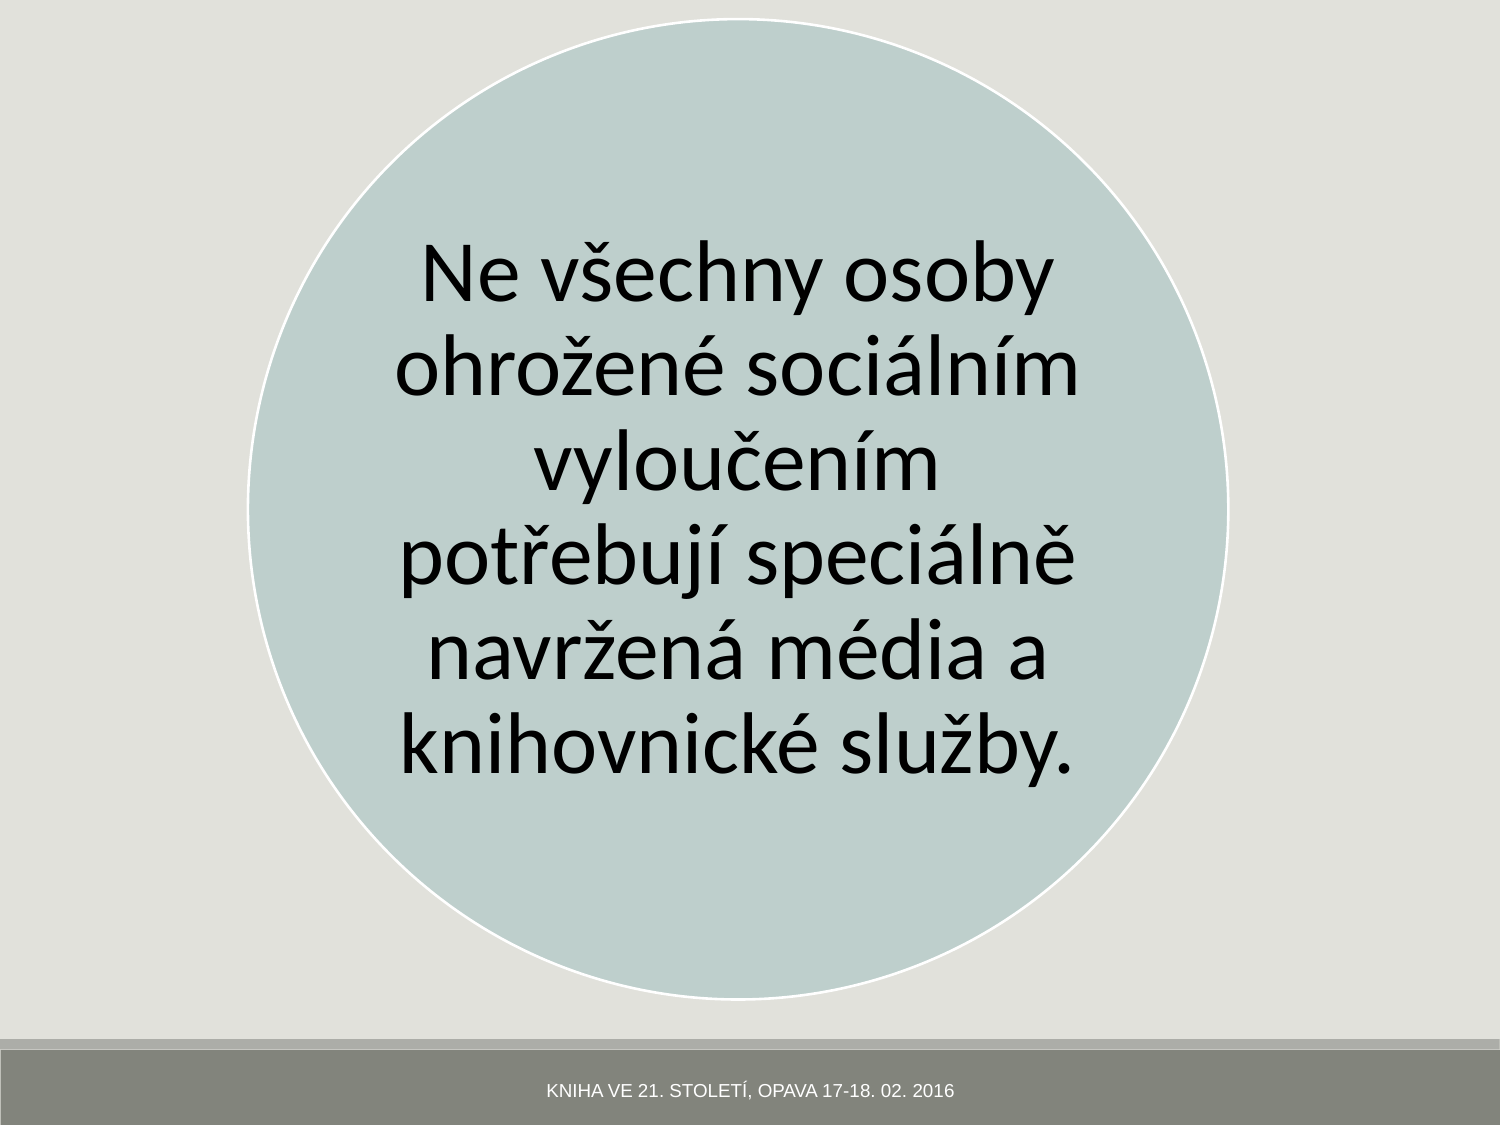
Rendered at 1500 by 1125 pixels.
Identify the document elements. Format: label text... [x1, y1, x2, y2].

footer Kniha ve 21. století, Opava 17-18. 02. 2016 [453, 1059, 1047, 1120]
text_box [111, 18, 1365, 1000]
